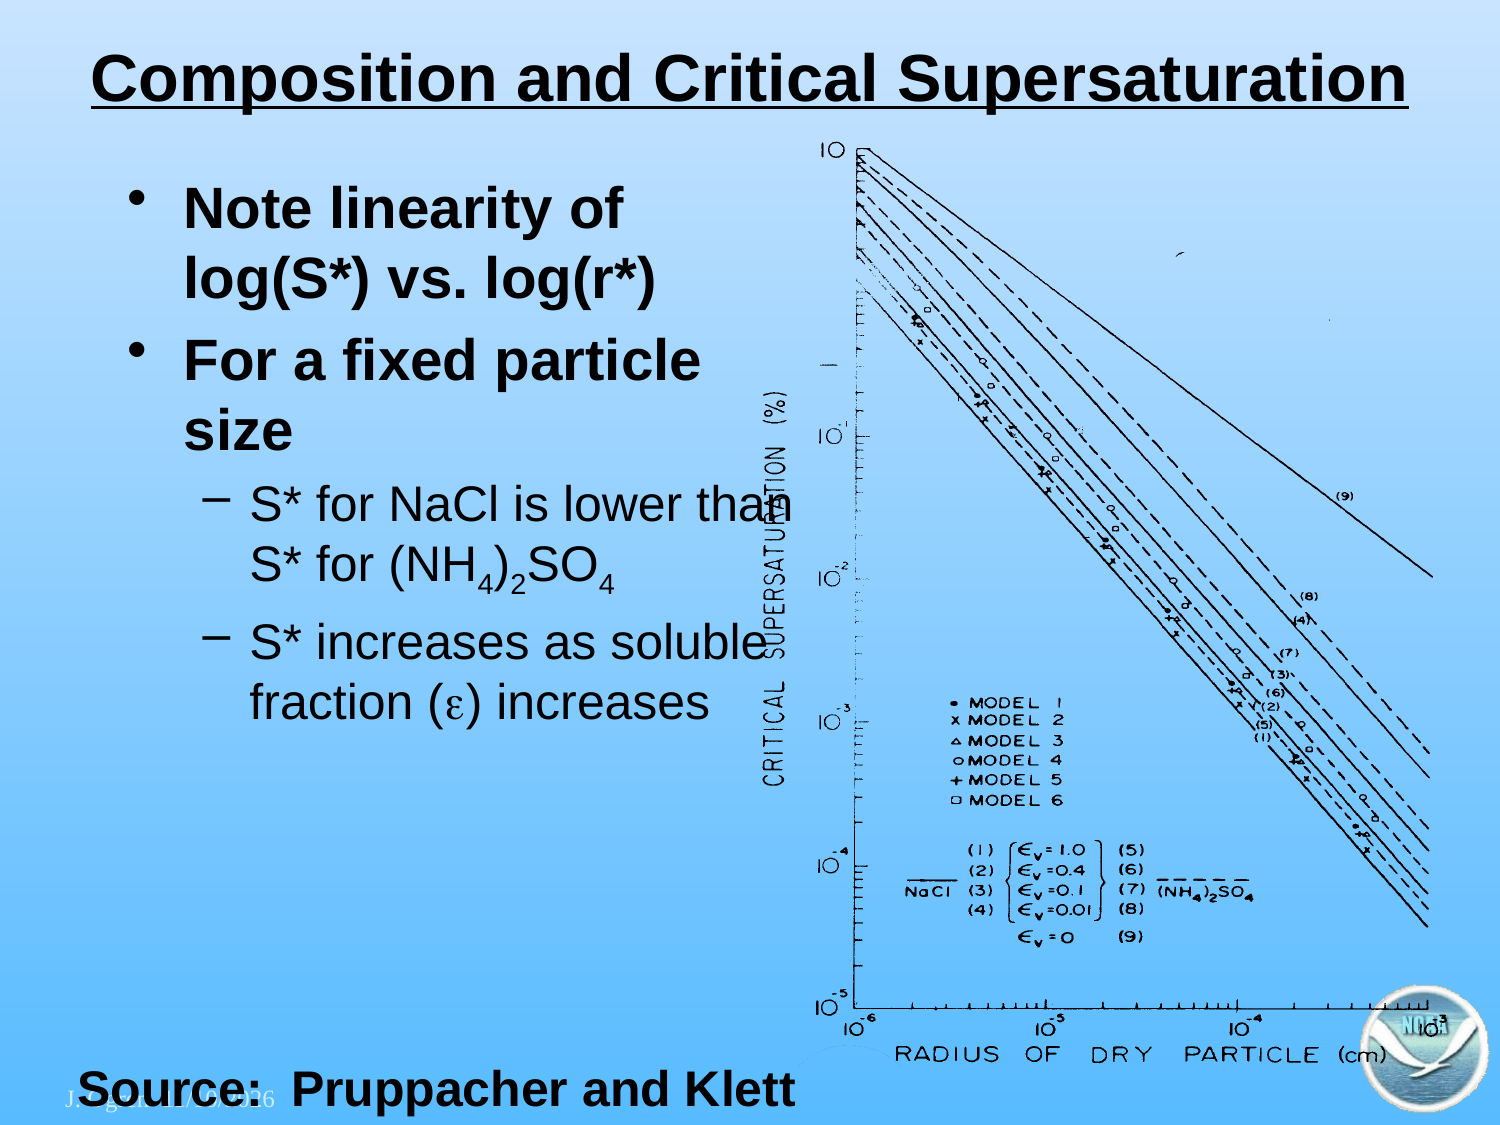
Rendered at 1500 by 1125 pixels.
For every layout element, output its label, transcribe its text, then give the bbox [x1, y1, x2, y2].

picture [1351, 974, 1500, 1125]
list Note linearity of log(S*) vs. log(r*) For a fixed particle size S* for NaCl is lower than S* for (NH4)2SO4 S* increases as soluble fraction (e) increases [112, 162, 744, 1001]
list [749, 137, 1451, 1067]
title Composition and Critical Supersaturation [37, 24, 1463, 126]
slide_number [49, 1074, 351, 1125]
text_box Source: Pruppacher and Klett [62, 1049, 1463, 1124]
